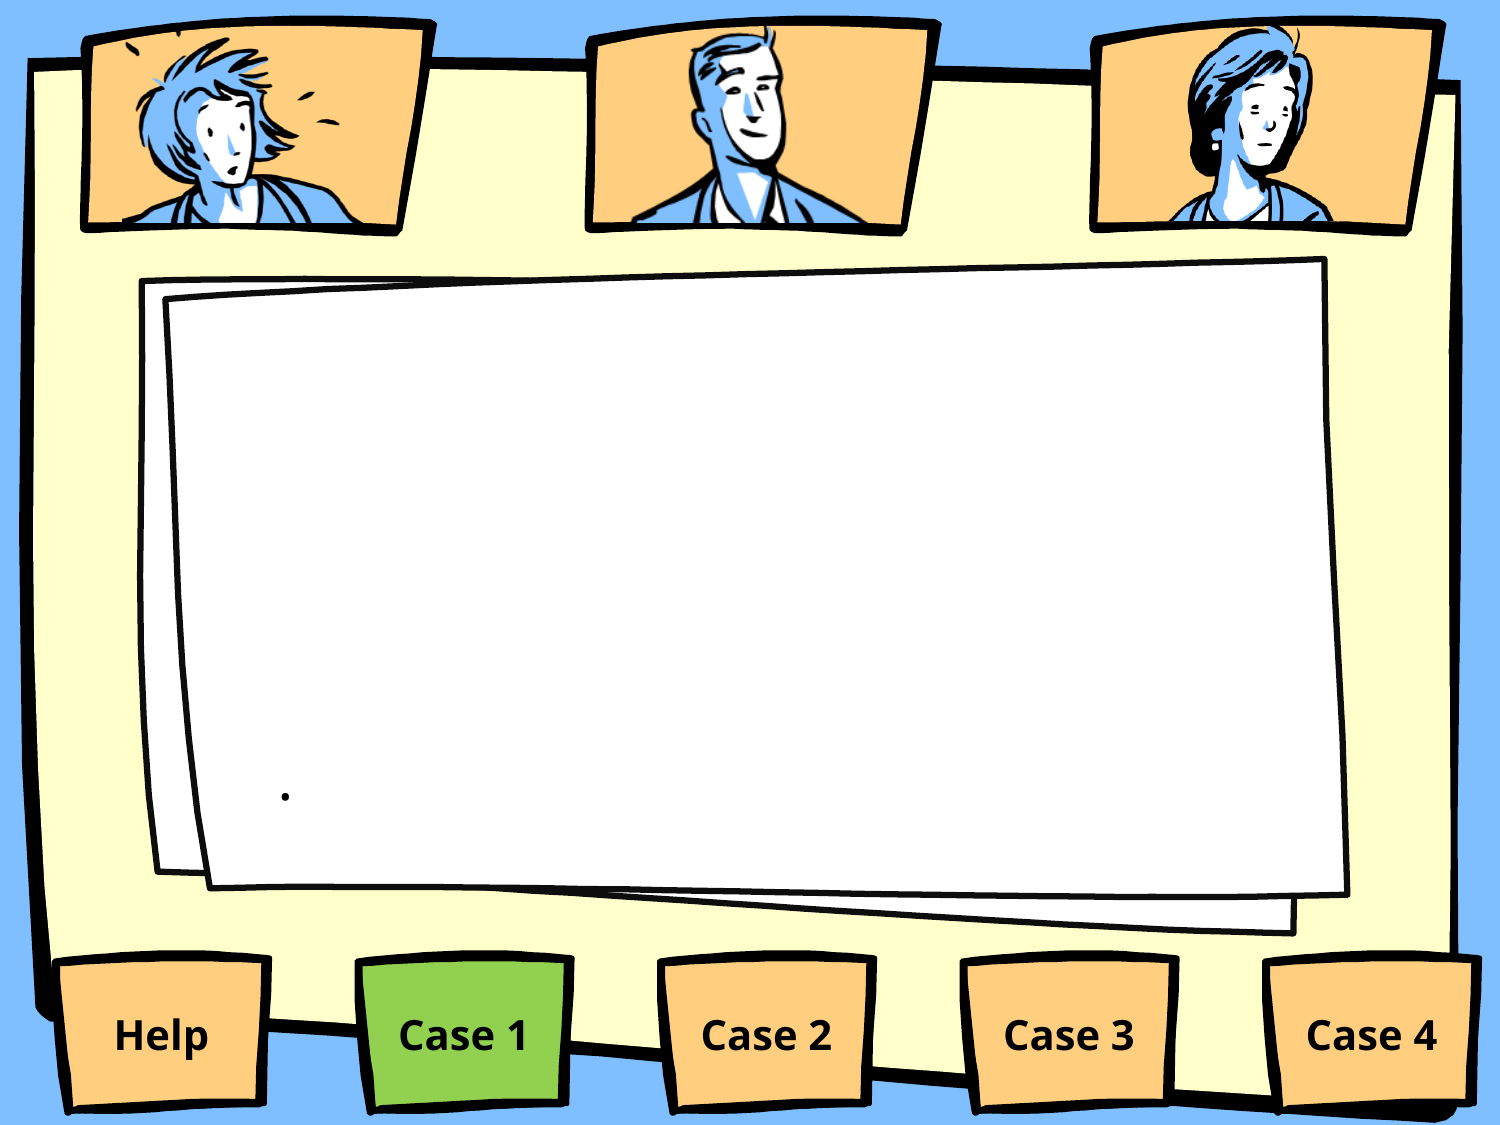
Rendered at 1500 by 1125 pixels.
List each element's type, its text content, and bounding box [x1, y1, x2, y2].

picture [1163, 22, 1339, 221]
text_box . [262, 735, 1267, 820]
picture [122, 22, 378, 223]
picture [624, 22, 880, 223]
